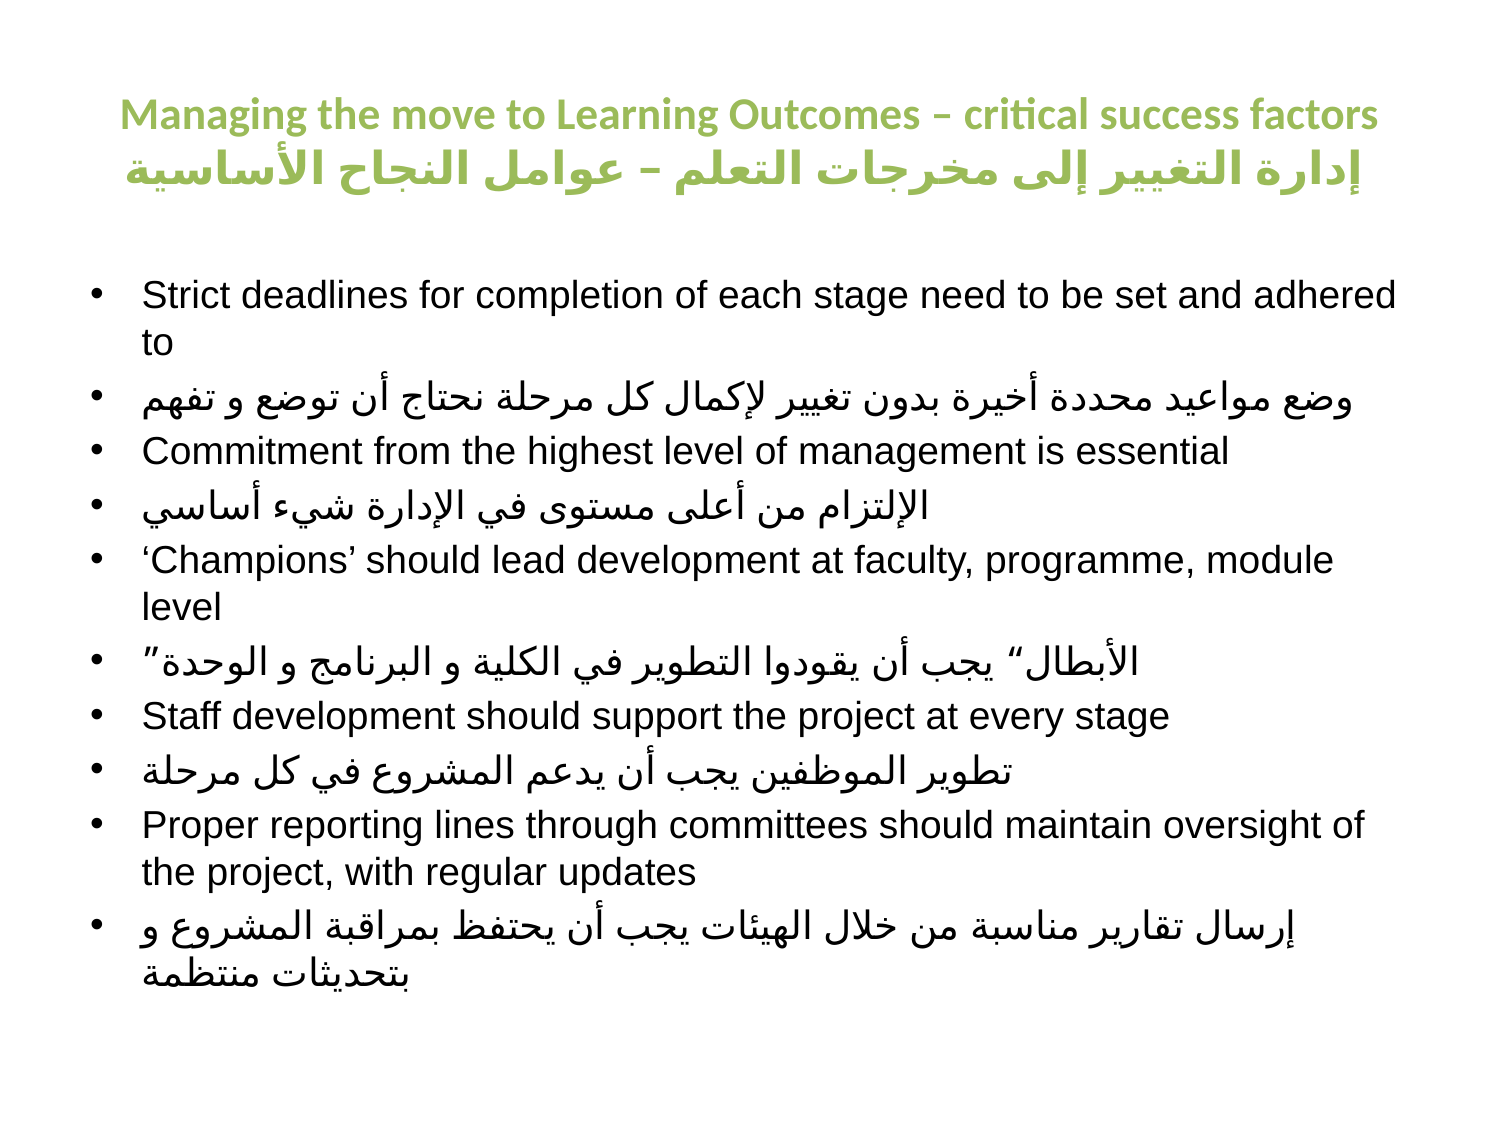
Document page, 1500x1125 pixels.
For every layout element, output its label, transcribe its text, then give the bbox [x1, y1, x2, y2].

list Strict deadlines for completion of each stage need to be set and adhered to وضع مواعيد محددة أخيرة بدون تغيير لإكمال كل مرحلة نحتاج أن توضع و تفهم Commitment from the highest level of management is essential الإلتزام من أعلى مستوى في الإدارة شيء أساسي ‘Champions’ should lead development at faculty, programme, module level ”الأبطال“ يجب أن يقودوا التطوير في الكلية و البرنامج و الوحدة Staff development should support the project at every stage تطوير الموظفين يجب أن يدعم المشروع في كل مرحلة Proper reporting lines through committees should maintain oversight of the project, with regular updates إرسال تقارير مناسبة من خلال الهيئات يجب أن يحتفظ بمراقبة المشروع و بتحديثات منتظمة [75, 262, 1425, 1005]
title Managing the move to Learning Outcomes – critical success factors إدارة التغيير إلى مخرجات التعلم – عوامل النجاح الأساسية [75, 45, 1425, 233]
